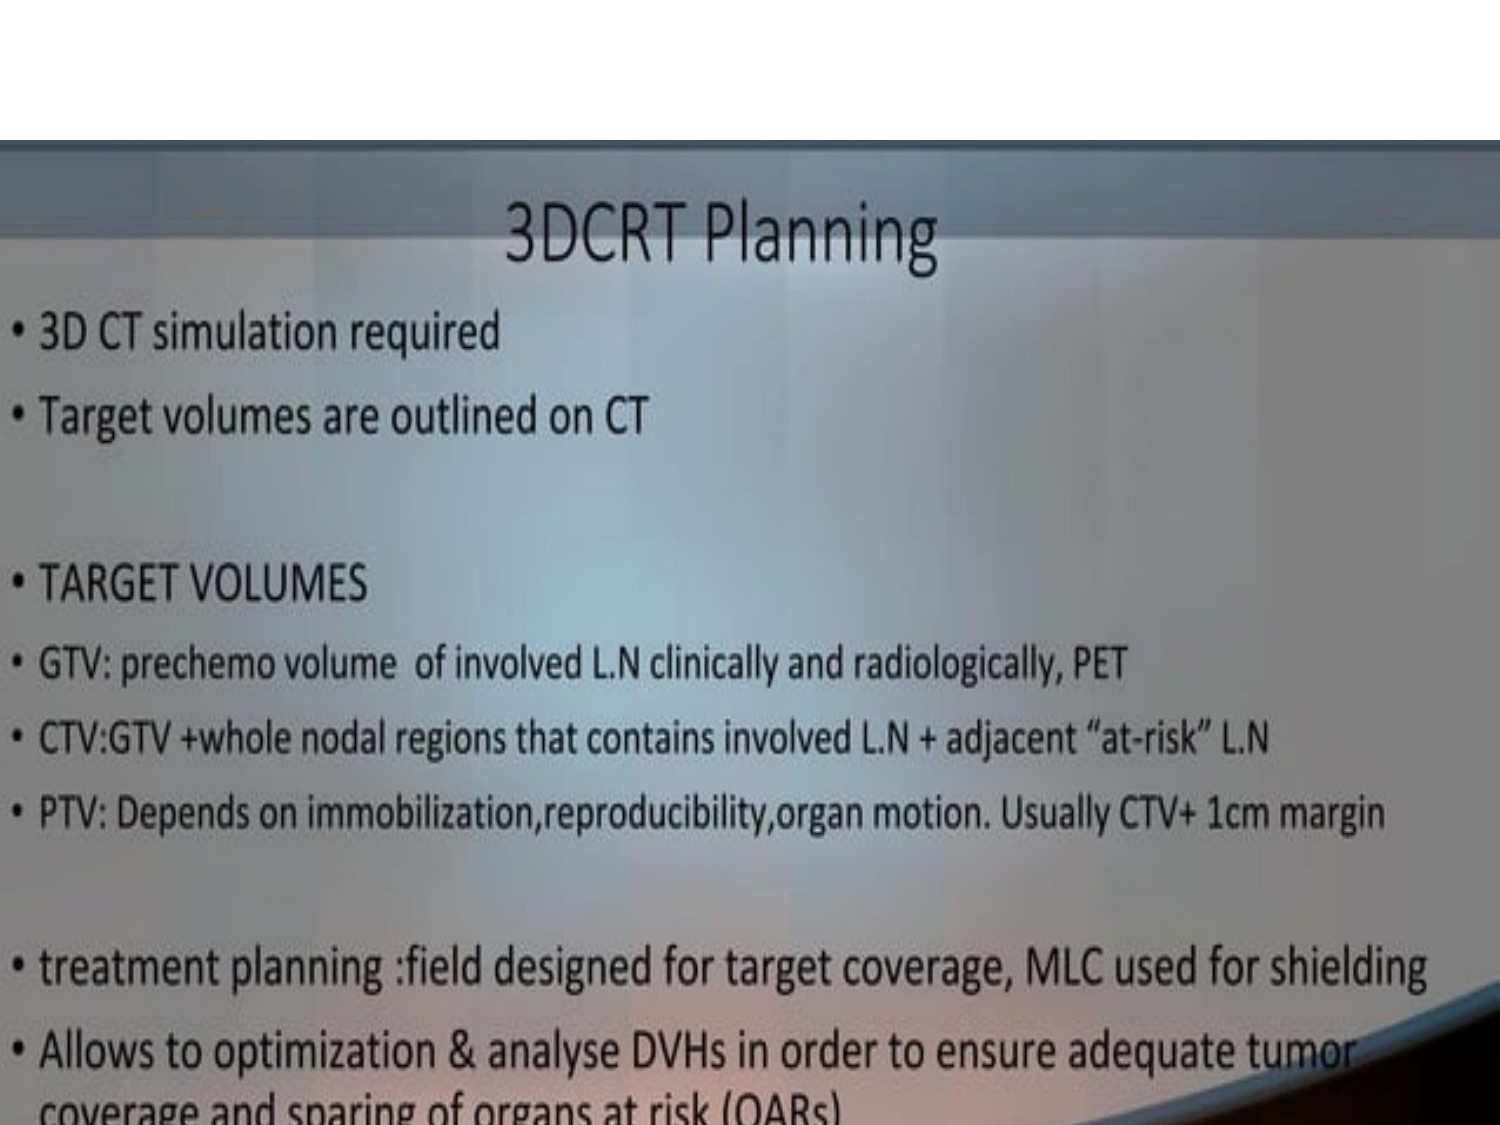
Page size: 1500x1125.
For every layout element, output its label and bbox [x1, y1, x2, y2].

picture [0, 139, 1500, 1125]
